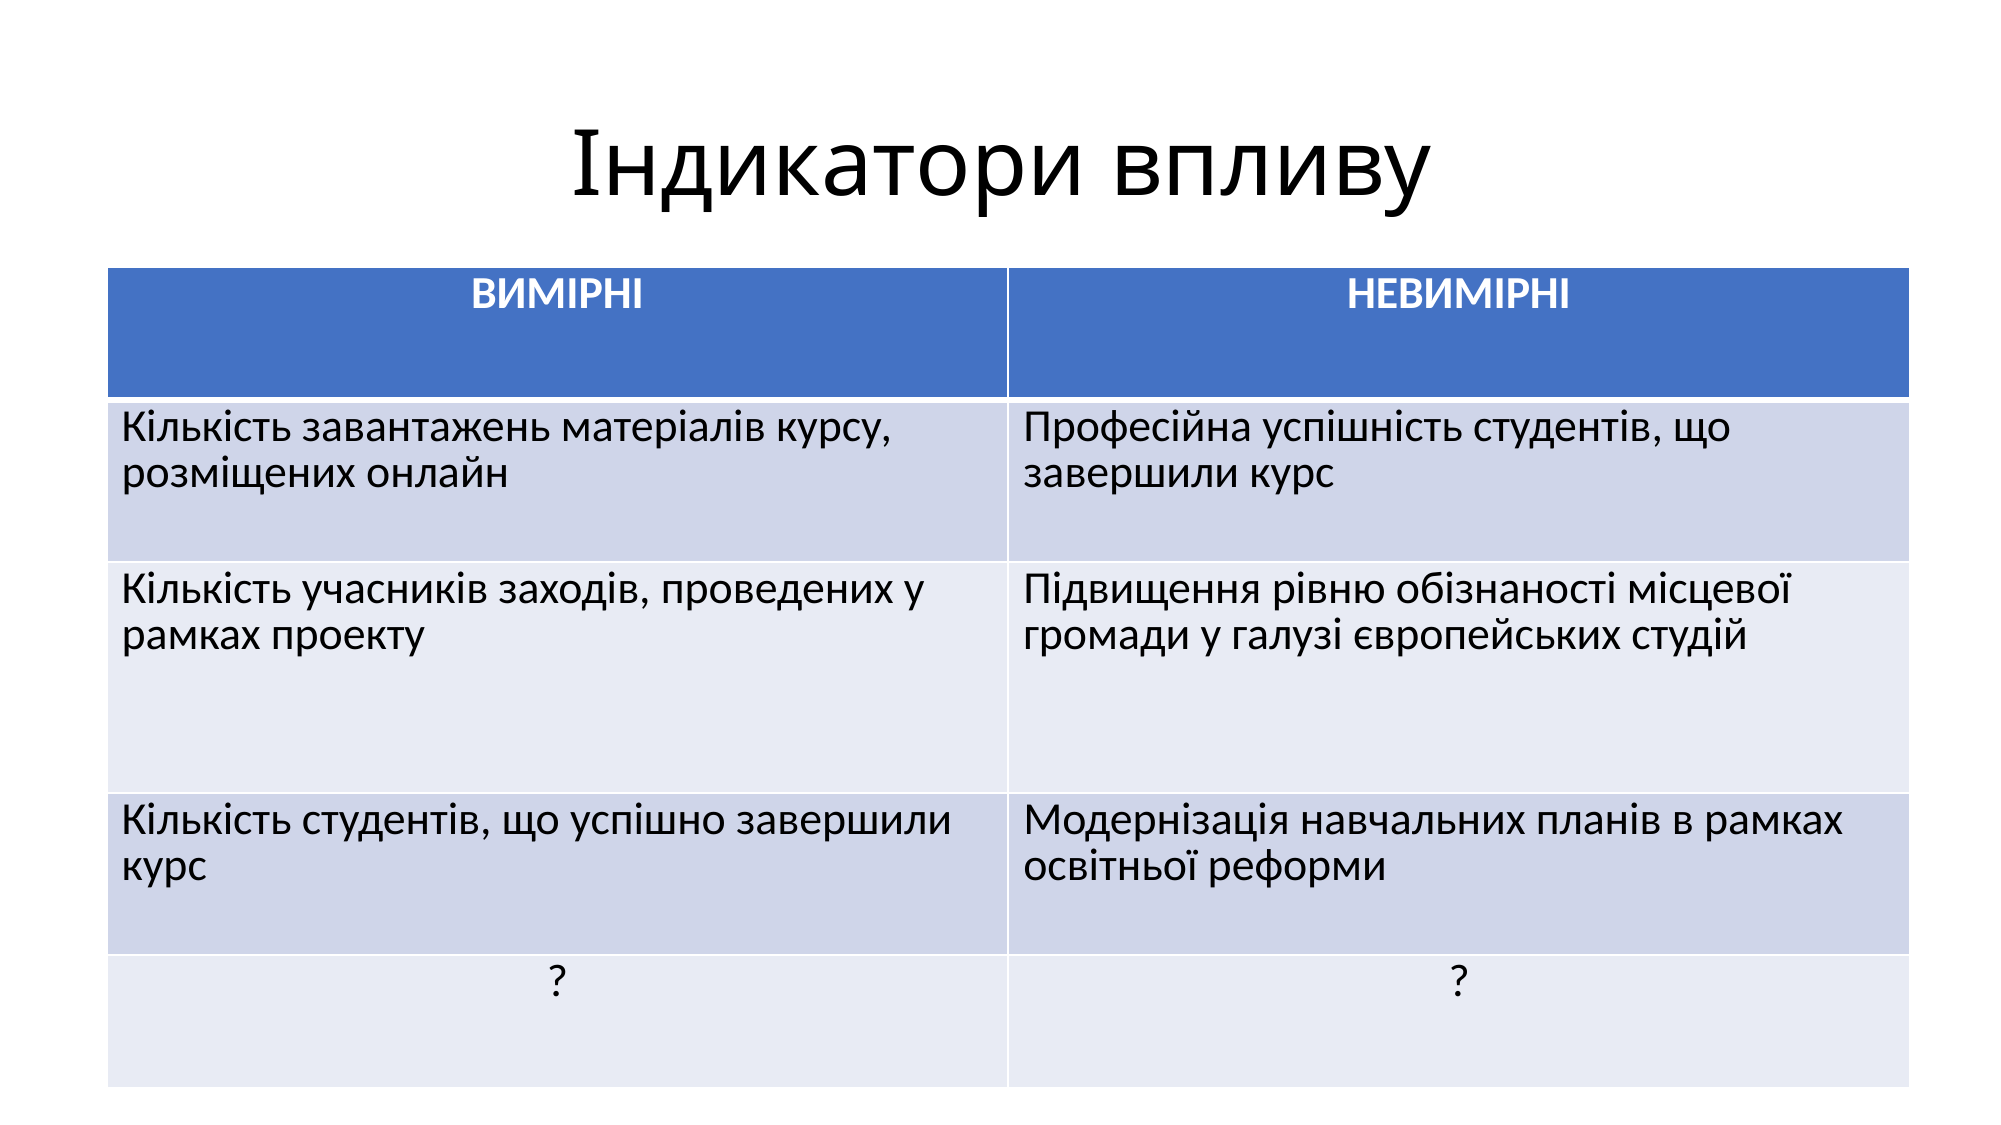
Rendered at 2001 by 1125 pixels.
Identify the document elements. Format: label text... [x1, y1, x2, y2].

table_header ВИМІРНІ [108, 268, 1007, 397]
table_cell Підвищення рівню обізнаності місцевої громади у галузі європейських студій [1009, 563, 1909, 792]
table_cell Кількість учасників заходів, проведених у рамках проекту [108, 563, 1007, 792]
table_cell Професійна успішність студентів, що завершили курс [1009, 403, 1909, 561]
table_cell Модернізація навчальних планів в рамках освітньої реформи [1009, 794, 1909, 954]
table_header НЕВИМІРНІ [1009, 268, 1909, 397]
table_cell ? [1009, 956, 1909, 1087]
table_cell Кількість завантажень матеріалів курсу, розміщених онлайн [108, 403, 1007, 561]
table_cell Кількість студентів, що успішно завершили курс [108, 794, 1007, 954]
table_cell ? [108, 956, 1007, 1087]
title Індикатори впливу [326, 78, 1677, 254]
